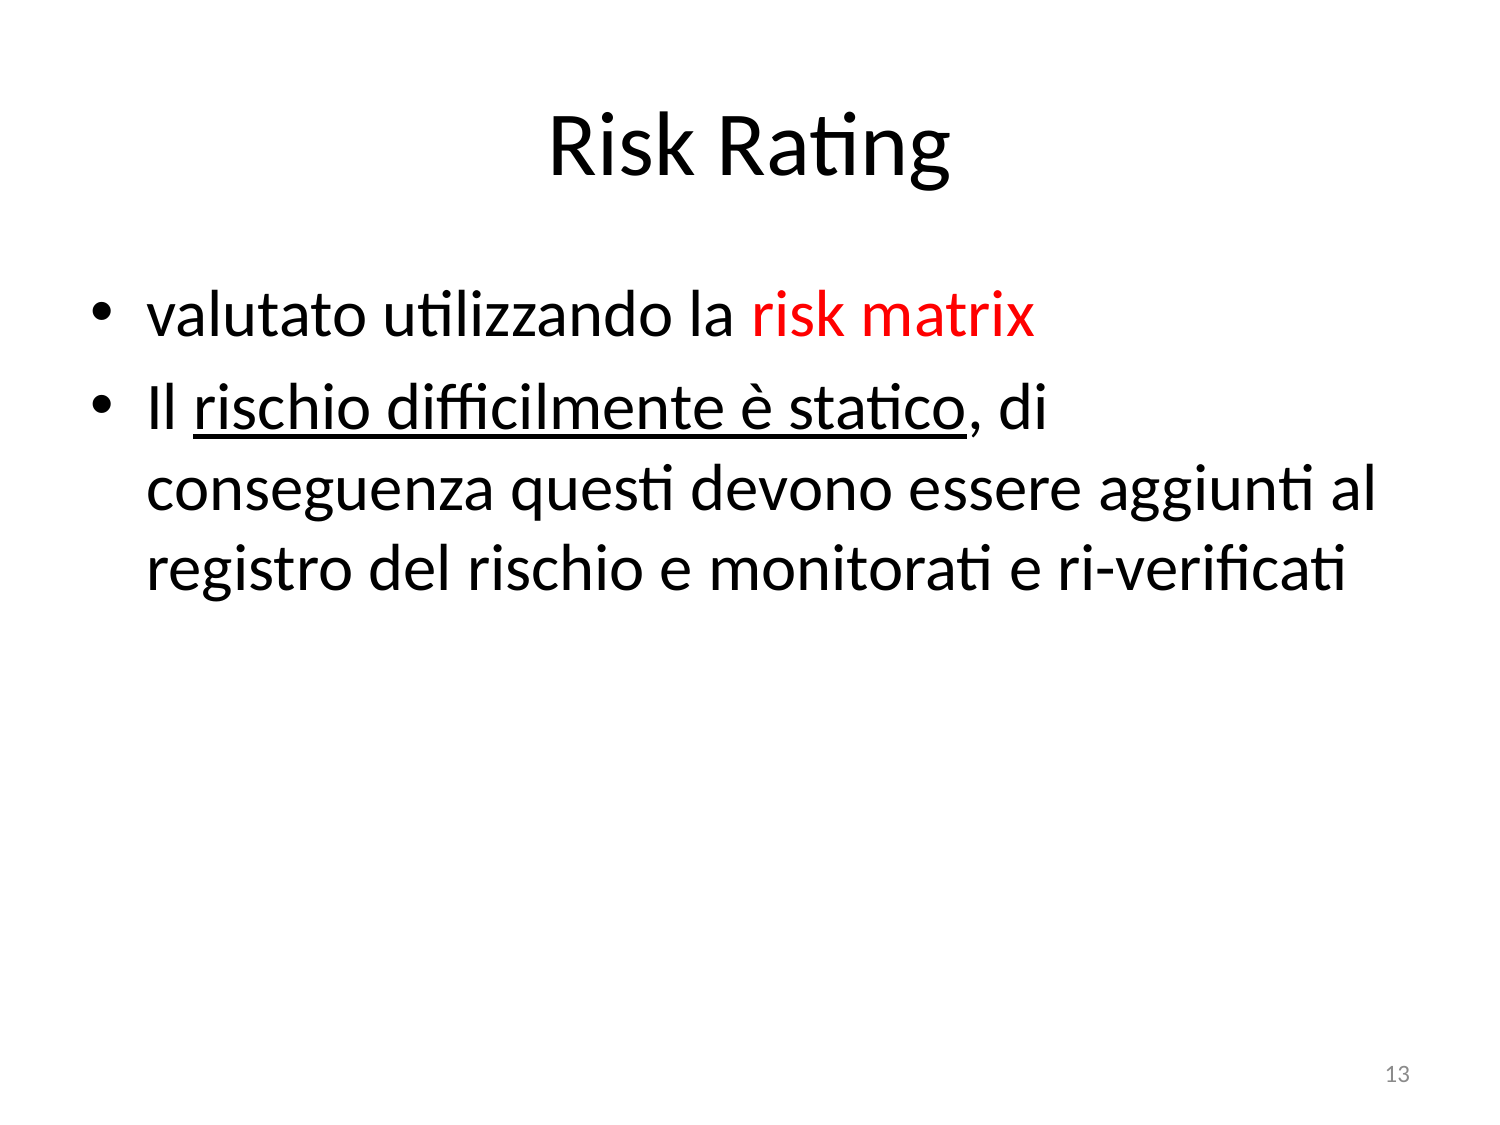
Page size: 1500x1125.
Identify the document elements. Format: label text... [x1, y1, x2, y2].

list valutato utilizzando la risk matrix Il rischio difficilmente è statico, di conseguenza questi devono essere aggiunti al registro del rischio e monitorati e ri-verificati [75, 262, 1425, 1005]
title Risk Rating [75, 45, 1425, 233]
slide_number 13 [1074, 1042, 1425, 1103]
